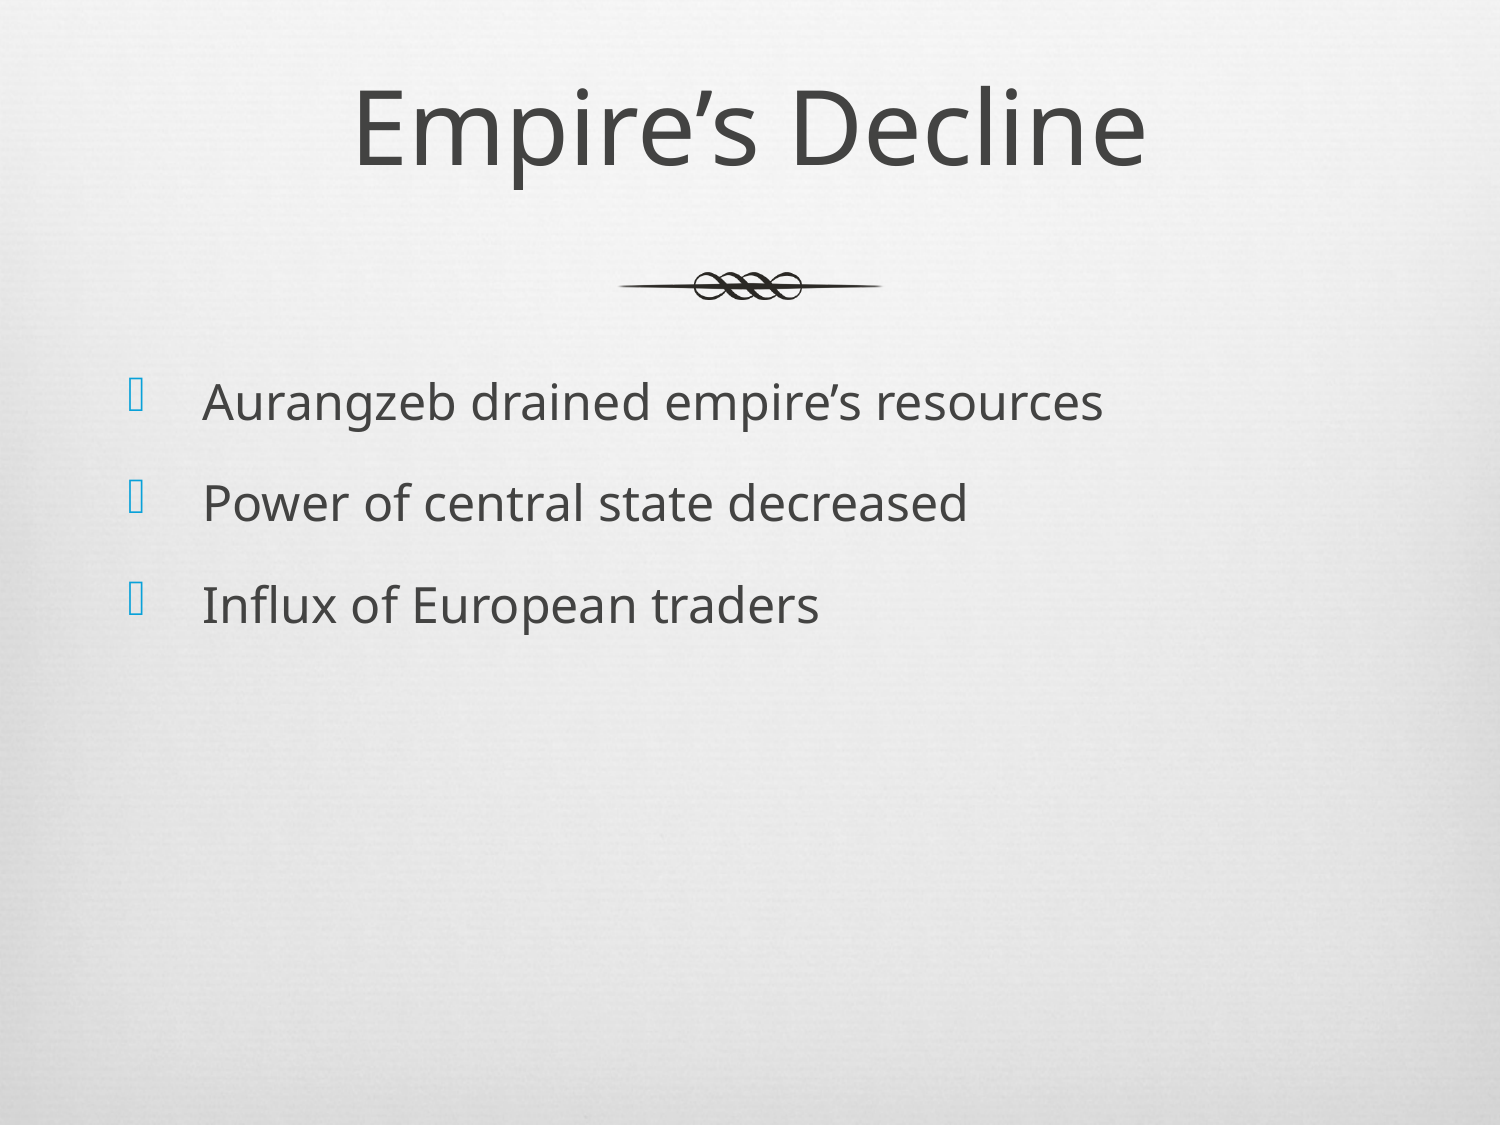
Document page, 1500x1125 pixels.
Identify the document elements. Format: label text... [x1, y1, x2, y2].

list Aurangzeb drained empire’s resources Power of central state decreased Influx of European traders [112, 362, 1388, 963]
title Empire’s Decline [112, 11, 1388, 236]
picture [615, 272, 885, 300]
